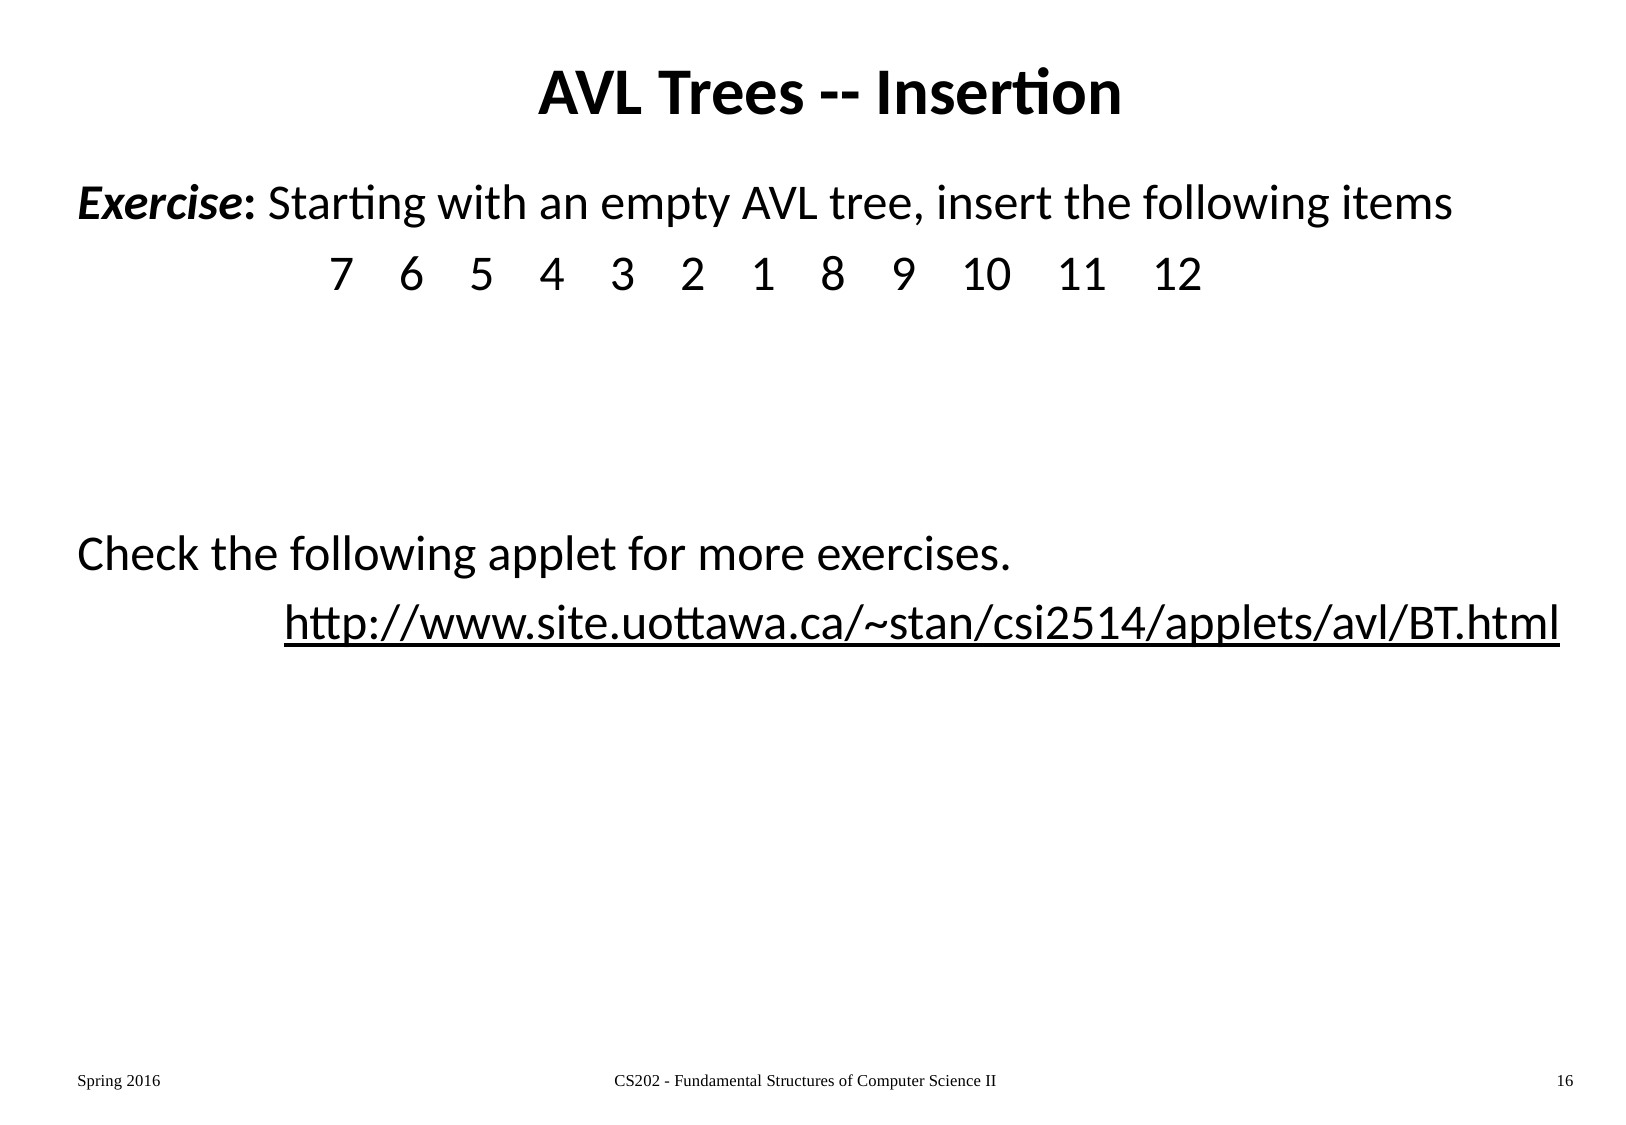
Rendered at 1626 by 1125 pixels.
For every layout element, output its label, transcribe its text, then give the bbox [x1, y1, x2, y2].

title AVL Trees -- Insertion [62, 24, 1600, 151]
footer CS202 - Fundamental Structures of Computer Science II [500, 1062, 1111, 1101]
slide_number Spring 2016 [62, 1062, 402, 1101]
slide_number 16 [1249, 1062, 1589, 1101]
list Exercise: Starting with an empty AVL tree, insert the following items 7 6 5 4 3 2 1 8 9 10 11 12 Check the following applet for more exercises. http://www.site.uottawa.ca/~stan/csi2514/applets/avl/BT.html [62, 162, 1588, 1038]
